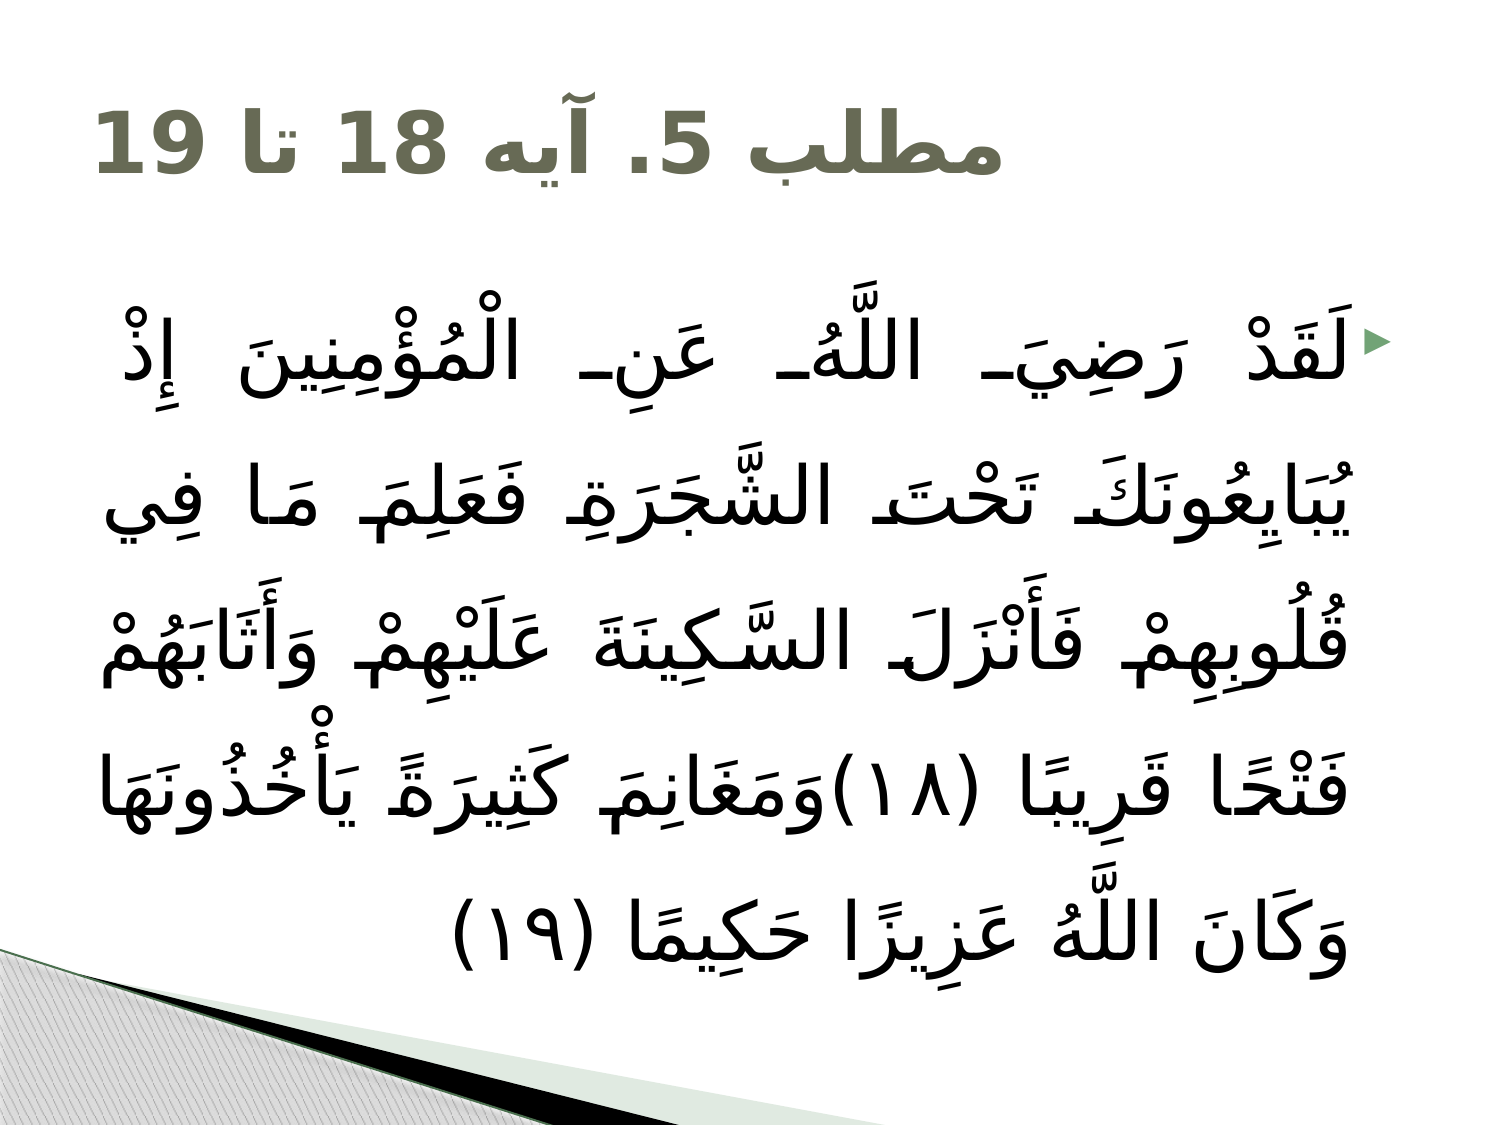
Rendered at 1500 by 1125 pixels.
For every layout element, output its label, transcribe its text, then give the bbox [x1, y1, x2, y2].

title مطلب 5. آیه 18 تا 19 [75, 45, 1425, 233]
list لَقَدْ رَضِيَ اللَّهُ عَنِ الْمُؤْمِنِينَ إِذْ يُبَايِعُونَكَ تَحْتَ الشَّجَرَةِ فَعَلِمَ مَا فِي قُلُوبِهِمْ فَأَنْزَلَ السَّكِينَةَ عَلَيْهِمْ وَأَثَابَهُمْ فَتْحًا قَرِيبًا (١٨)وَمَغَانِمَ كَثِيرَةً يَأْخُذُونَهَا وَكَانَ اللَّهُ عَزِيزًا حَكِيمًا (١٩) [75, 243, 1425, 986]
